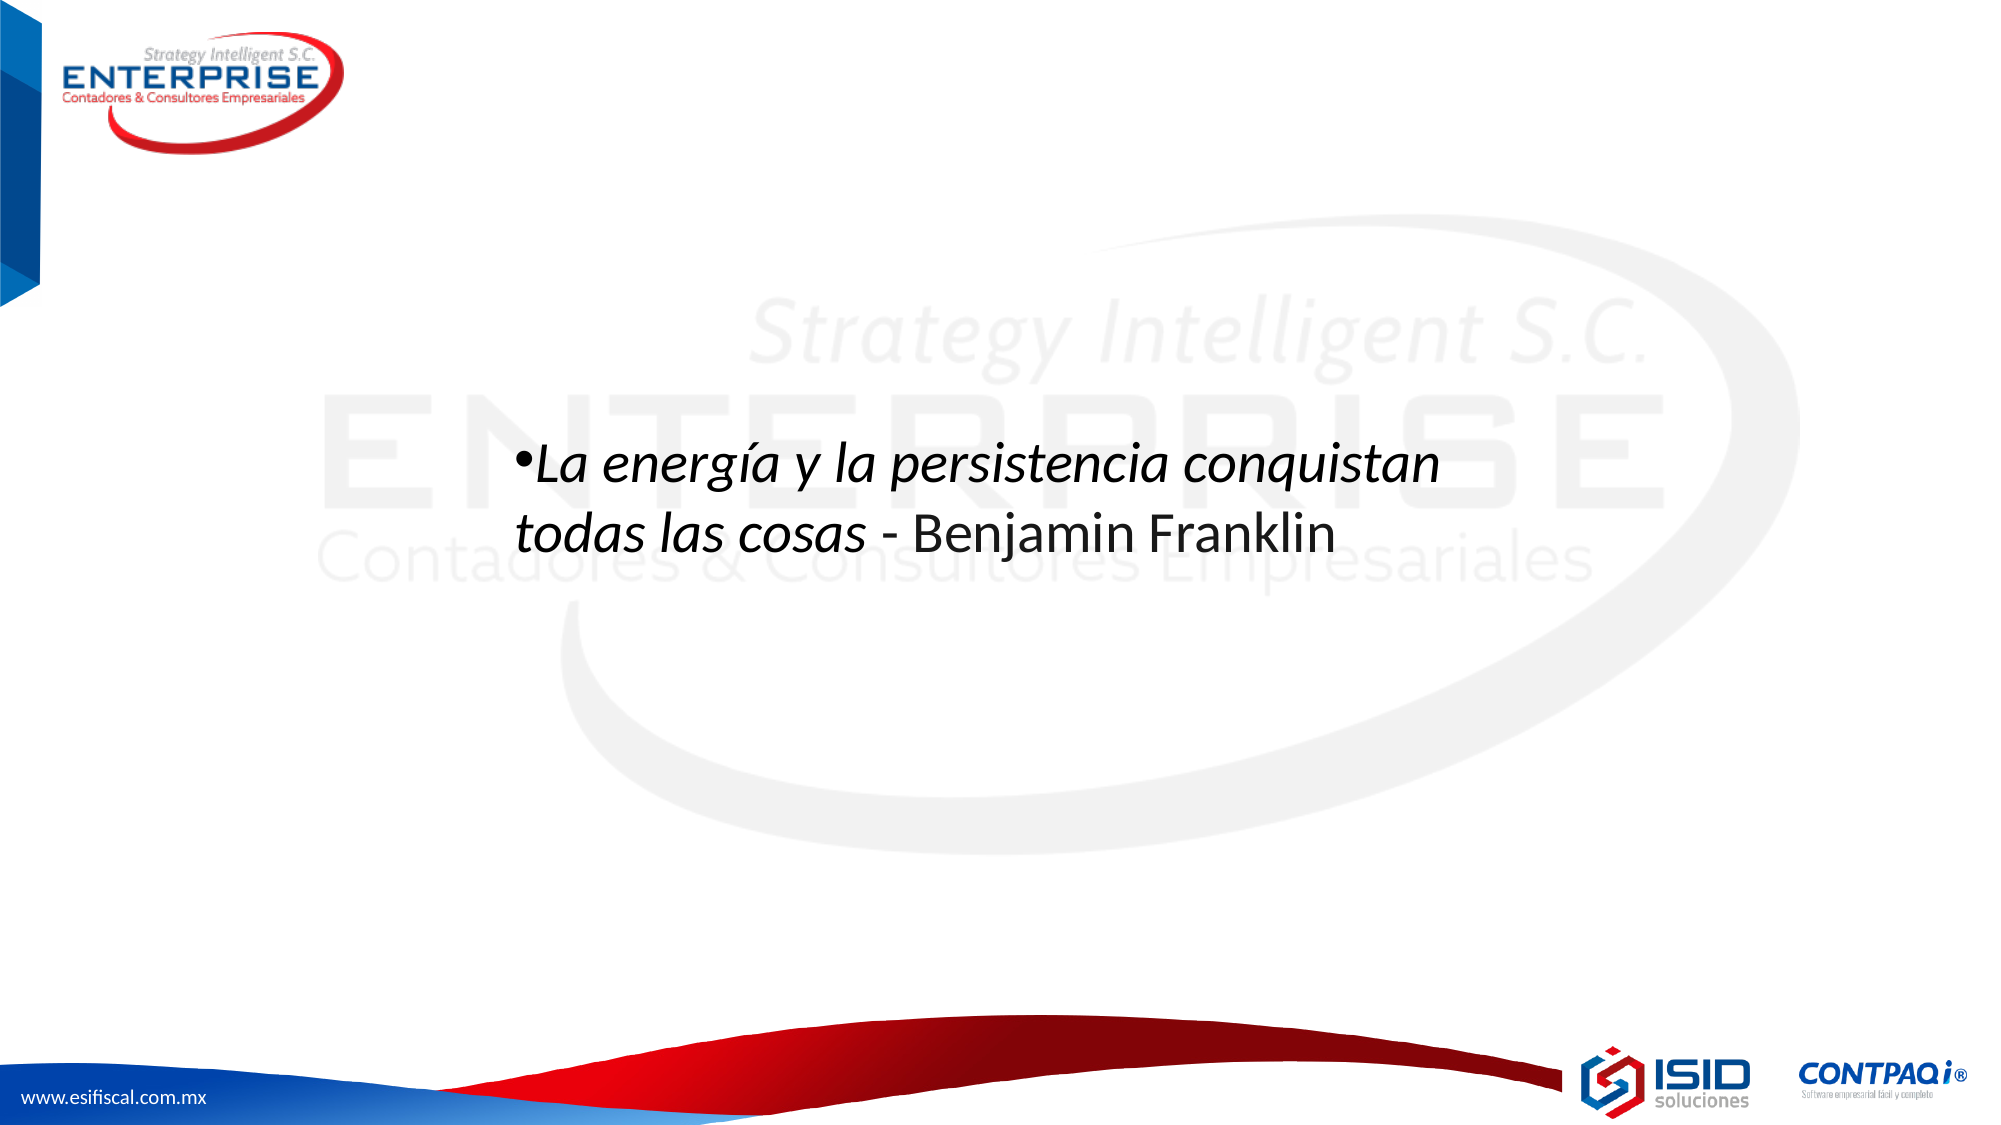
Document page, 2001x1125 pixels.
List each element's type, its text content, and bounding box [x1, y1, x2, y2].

picture [1, 0, 42, 306]
picture [318, 213, 1800, 857]
picture [62, 32, 344, 155]
picture [1799, 1060, 1967, 1100]
text_box La energía y la persistencia conquistan todas las cosas - Benjamin Franklin [500, 416, 1562, 572]
picture [1581, 1046, 1750, 1119]
picture [0, 980, 1563, 1125]
